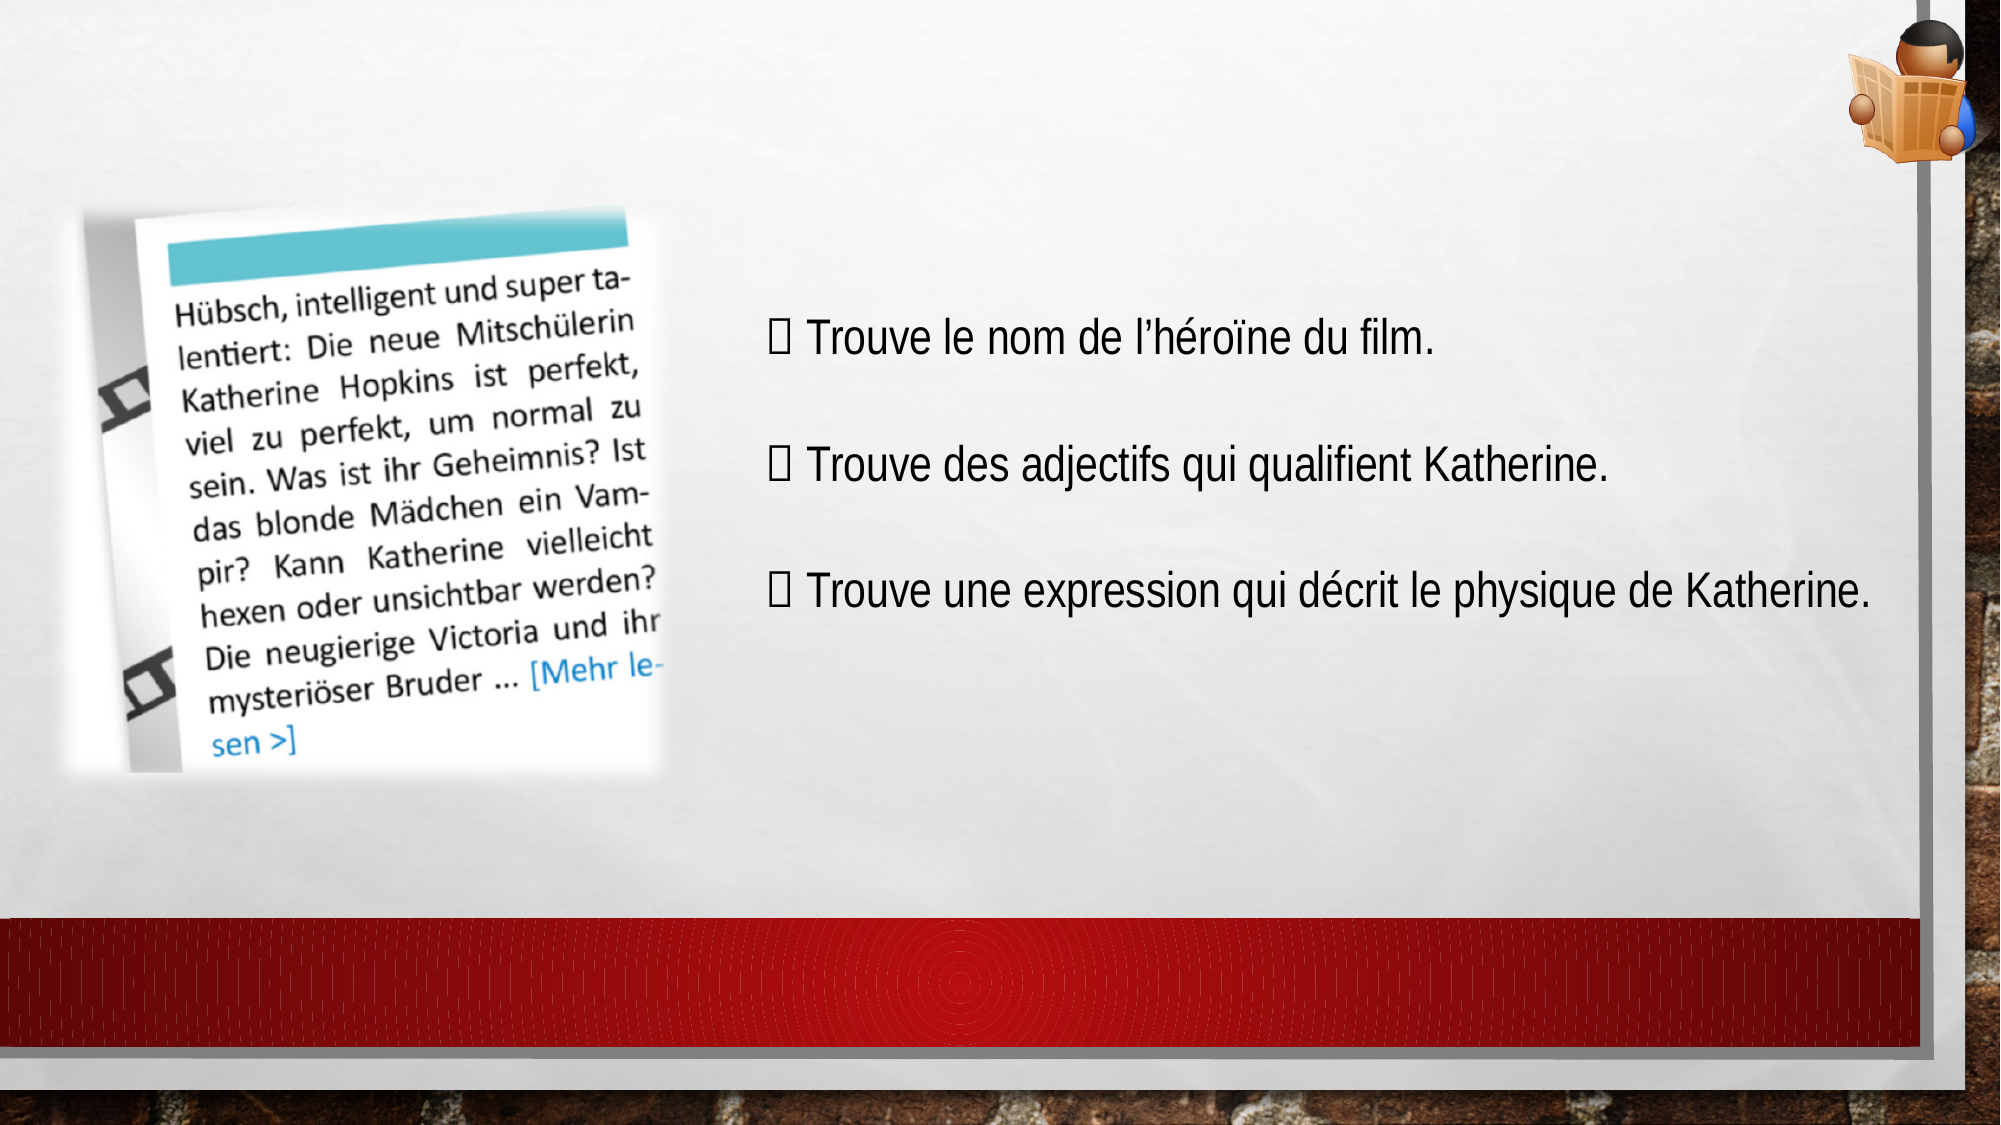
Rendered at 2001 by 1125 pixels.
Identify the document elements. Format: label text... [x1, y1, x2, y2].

text_box  Trouve une expression qui décrit le physique de Katherine. [750, 549, 1942, 625]
text_box  Trouve des adjectifs qui qualifient Katherine. [750, 423, 1942, 499]
text_box  Trouve le nom de l’héroïne du film. [750, 297, 1942, 372]
picture [45, 199, 677, 793]
picture [0, 0, 2000, 1125]
